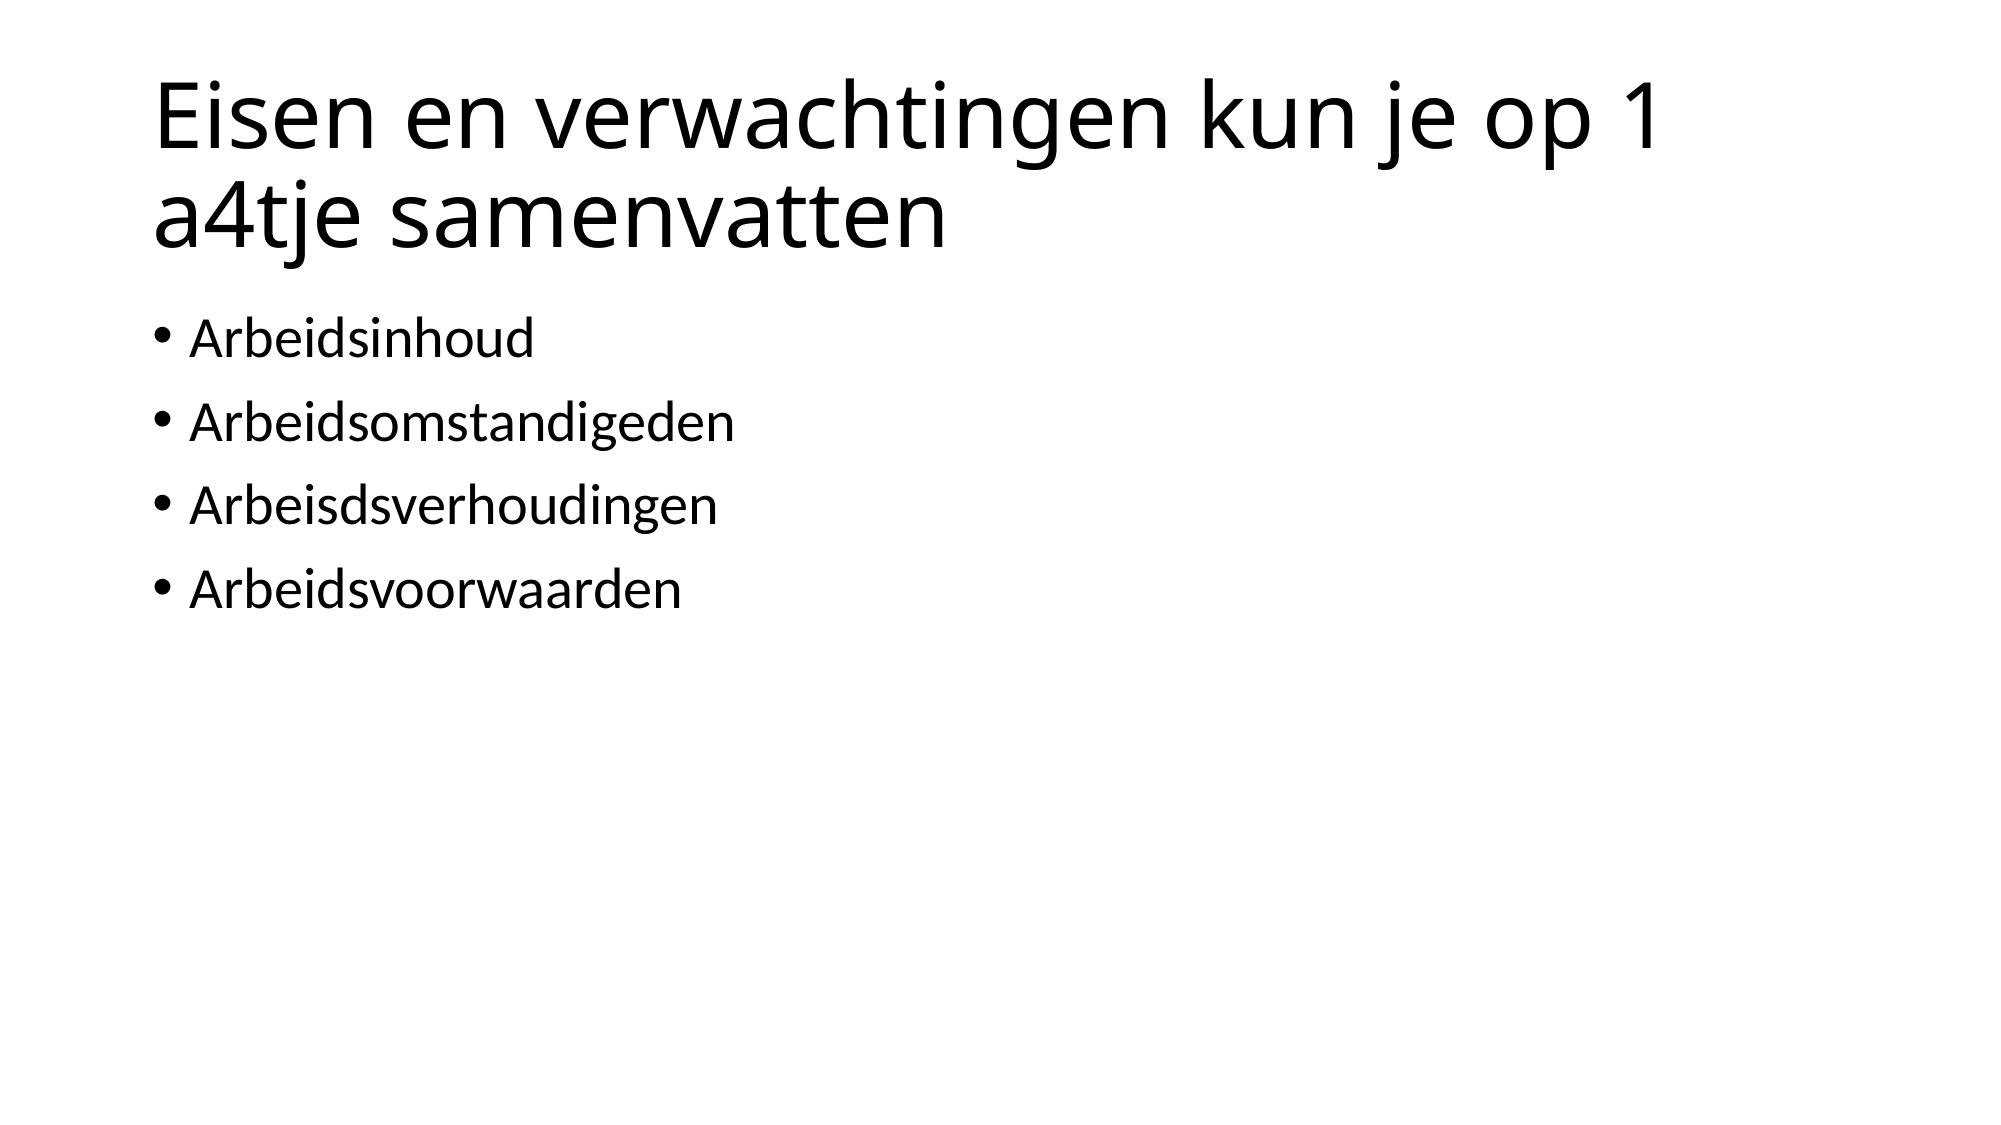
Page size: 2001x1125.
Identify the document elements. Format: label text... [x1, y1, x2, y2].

title Eisen en verwachtingen kun je op 1 a4tje samenvatten [137, 59, 1863, 278]
list Arbeidsinhoud Arbeidsomstandigeden Arbeisdsverhoudingen Arbeidsvoorwaarden [137, 299, 1863, 1014]
